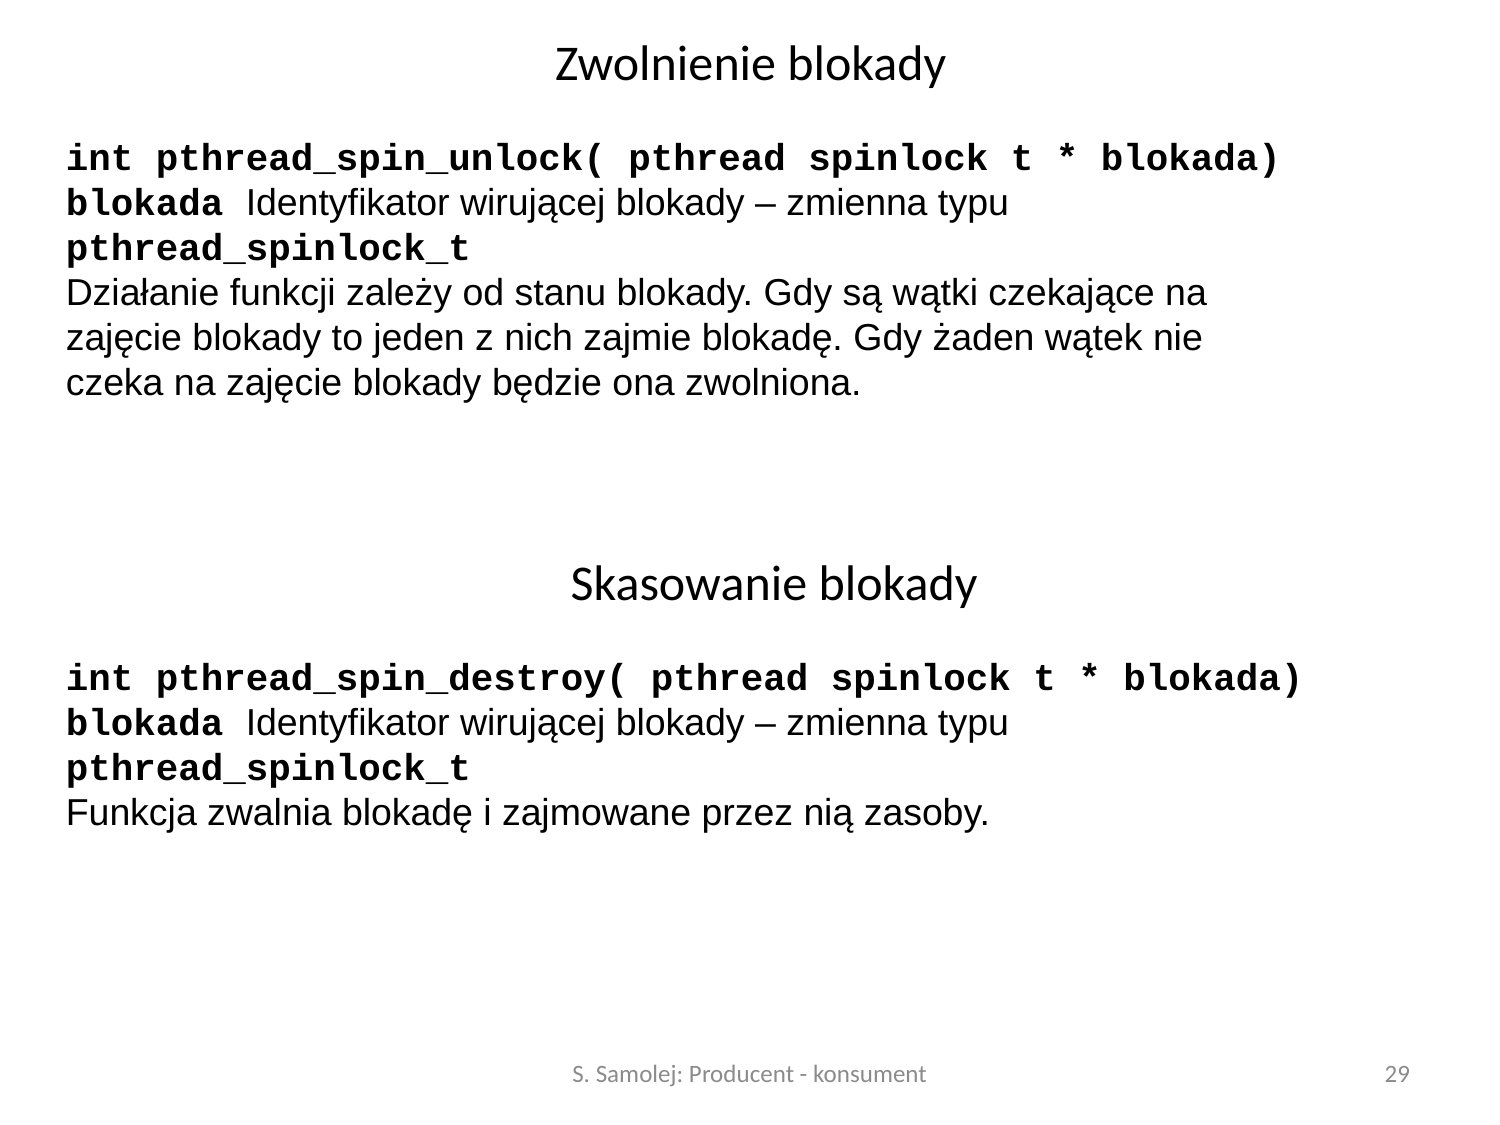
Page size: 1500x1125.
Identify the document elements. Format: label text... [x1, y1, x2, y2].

title Zwolnienie blokady [76, 30, 1425, 90]
text_box int pthread_spin_unlock( pthread spinlock t * blokada) blokada Identyfikator wirującej blokady – zmienna typu pthread_spinlock_t Działanie funkcji zależy od stanu blokady. Gdy są wątki czekające na zajęcie blokady to jeden z nich zajmie blokadę. Gdy żaden wątek nie czeka na zajęcie blokady będzie ona zwolniona. [51, 125, 1447, 411]
footer S. Samolej: Producent - konsument [512, 1042, 988, 1103]
slide_number 29 [1074, 1042, 1425, 1103]
text_box Skasowanie blokady [99, 550, 1449, 610]
text_box int pthread_spin_destroy( pthread spinlock t * blokada) blokada Identyfikator wirującej blokady – zmienna typu pthread_spinlock_t Funkcja zwalnia blokadę i zajmowane przez nią zasoby. [51, 645, 1469, 840]
